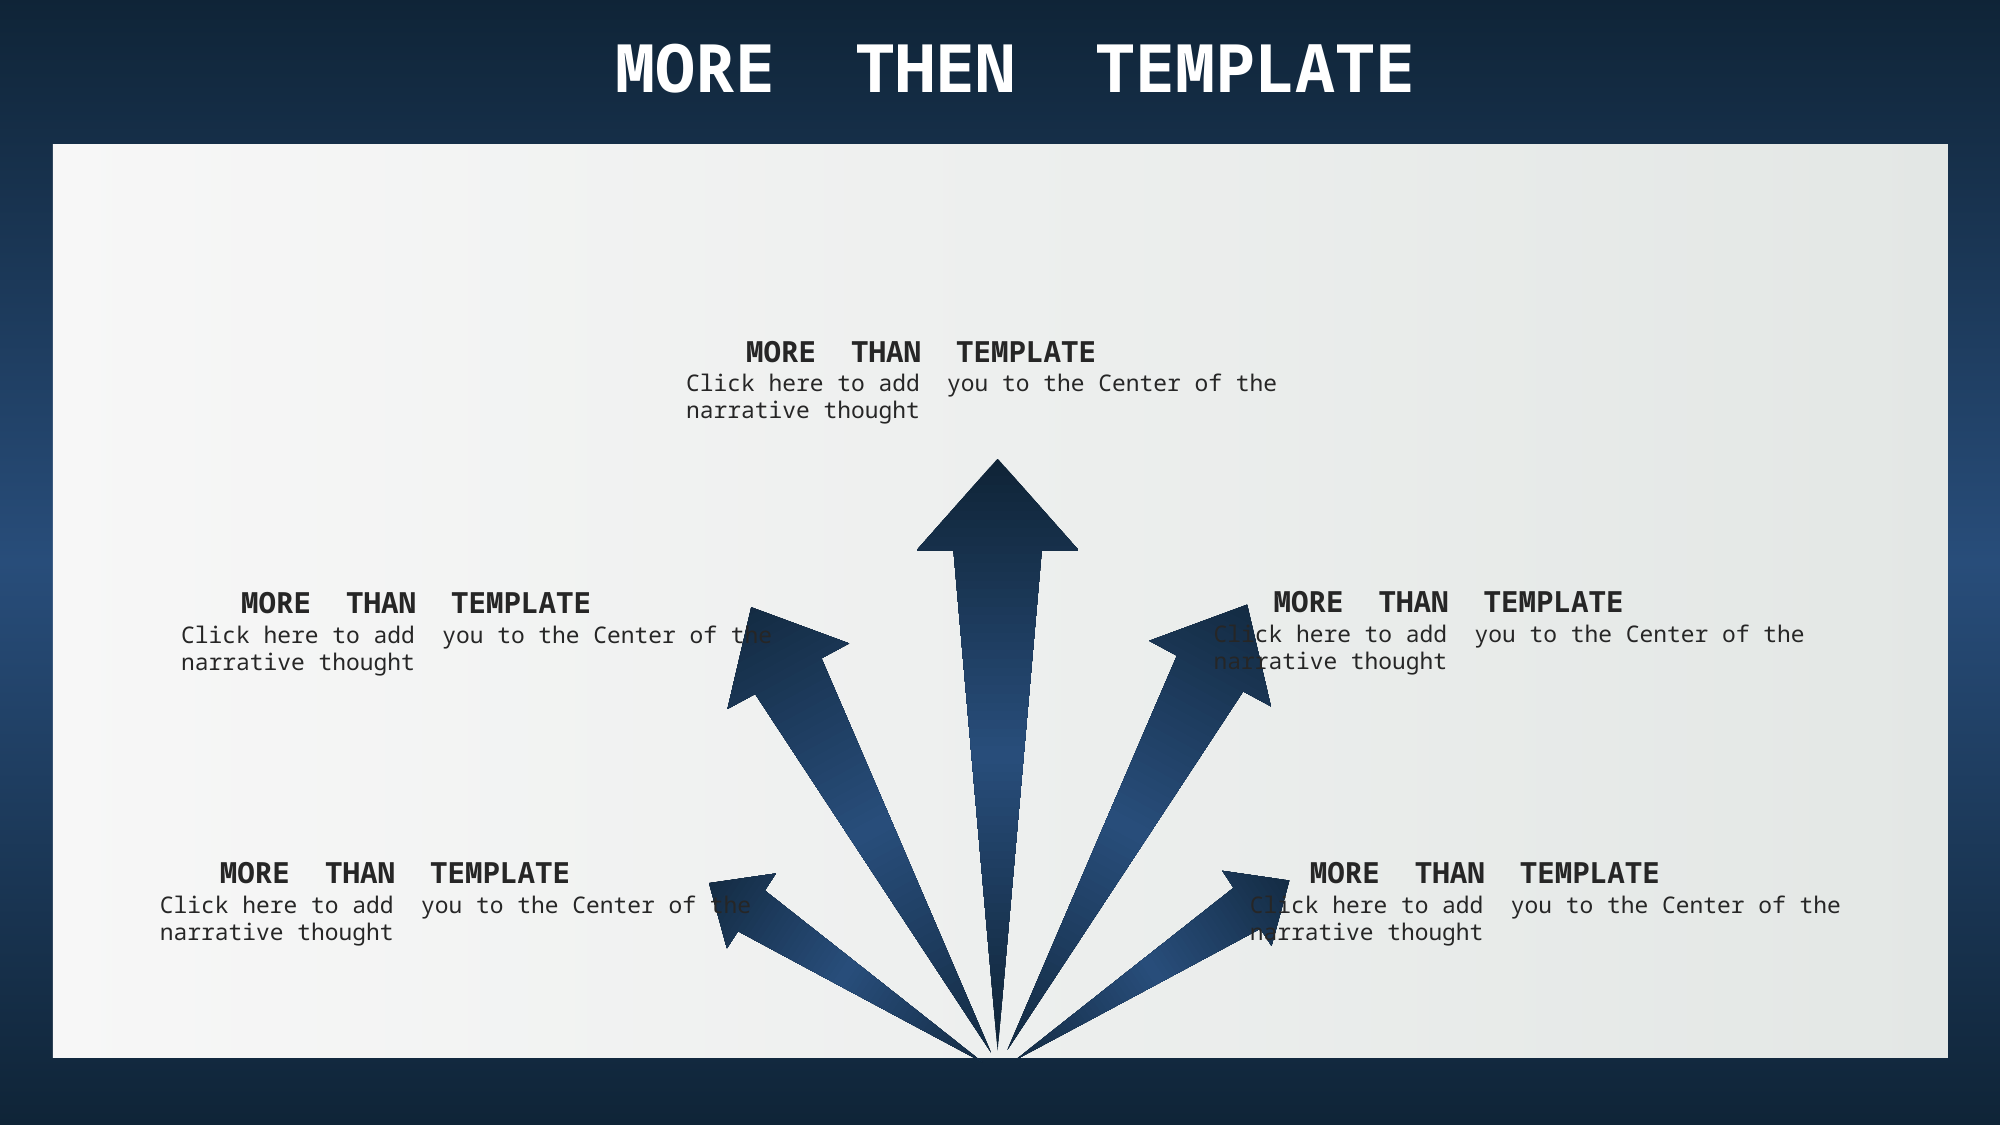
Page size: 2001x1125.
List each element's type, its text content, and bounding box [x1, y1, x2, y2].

text_box [789, 630, 991, 1053]
text_box [794, 913, 983, 1063]
text_box MORE THEN TEMPLATE [570, 18, 1431, 114]
text_box [916, 494, 1079, 1052]
text_box MORE THAN TEMPLATE Click here to add you to the Center of the narrative thought [671, 321, 1320, 494]
text_box [52, 144, 1948, 1058]
text_box MORE THAN TEMPLATE Click here to add you to the Center of the narrative thought [166, 573, 815, 746]
text_box [1015, 870, 1235, 1060]
text_box MORE THAN TEMPLATE Click here to add you to the Center of the narrative thought [1235, 843, 1884, 1016]
text_box MORE THAN TEMPLATE Click here to add you to the Center of the narrative thought [1198, 571, 1848, 744]
text_box MORE THAN TEMPLATE Click here to add you to the Center of the narrative thought [145, 843, 794, 1016]
text_box [1007, 622, 1209, 1050]
